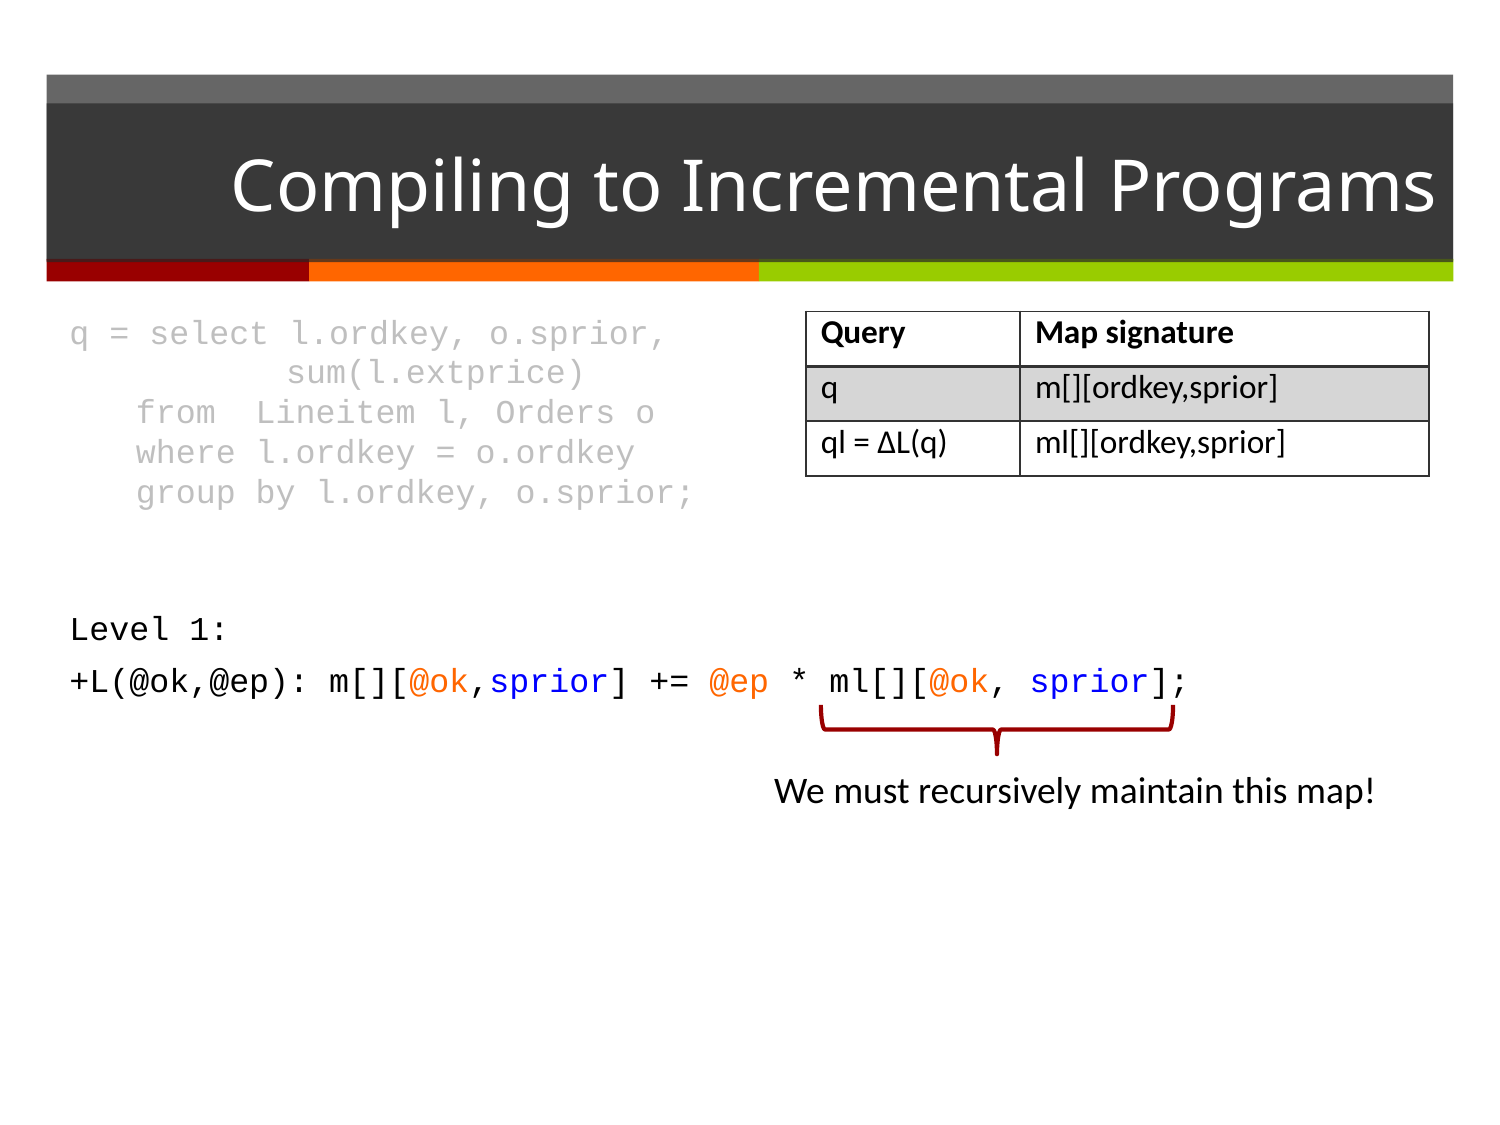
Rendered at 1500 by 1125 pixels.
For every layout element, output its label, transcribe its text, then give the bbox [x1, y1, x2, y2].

text_box We must recursively maintain this map! [759, 759, 1392, 819]
table_cell ml[][ordkey,sprior] [1021, 422, 1428, 475]
text_box [818, 704, 1176, 757]
text_box q = select l.ordkey, o.sprior, sum(l.extprice) from Lineitem l, Orders o where l.ordkey = o.ordkey group by l.ordkey, o.sprior; [54, 303, 1237, 518]
table_header Query [807, 312, 1019, 365]
text_box Level 1: +L(@ok,@ep): m[][@ok,sprior] += @ep * ml[][@ok, sprior]; [54, 599, 1287, 707]
table_cell m[][ordkey,sprior] [1021, 368, 1428, 420]
table_cell ql = ∆L(q) [807, 422, 1019, 475]
table_header Map signature [1021, 312, 1428, 365]
table_cell q [807, 368, 1019, 420]
title Compiling to Incremental Programs [46, 103, 1454, 263]
